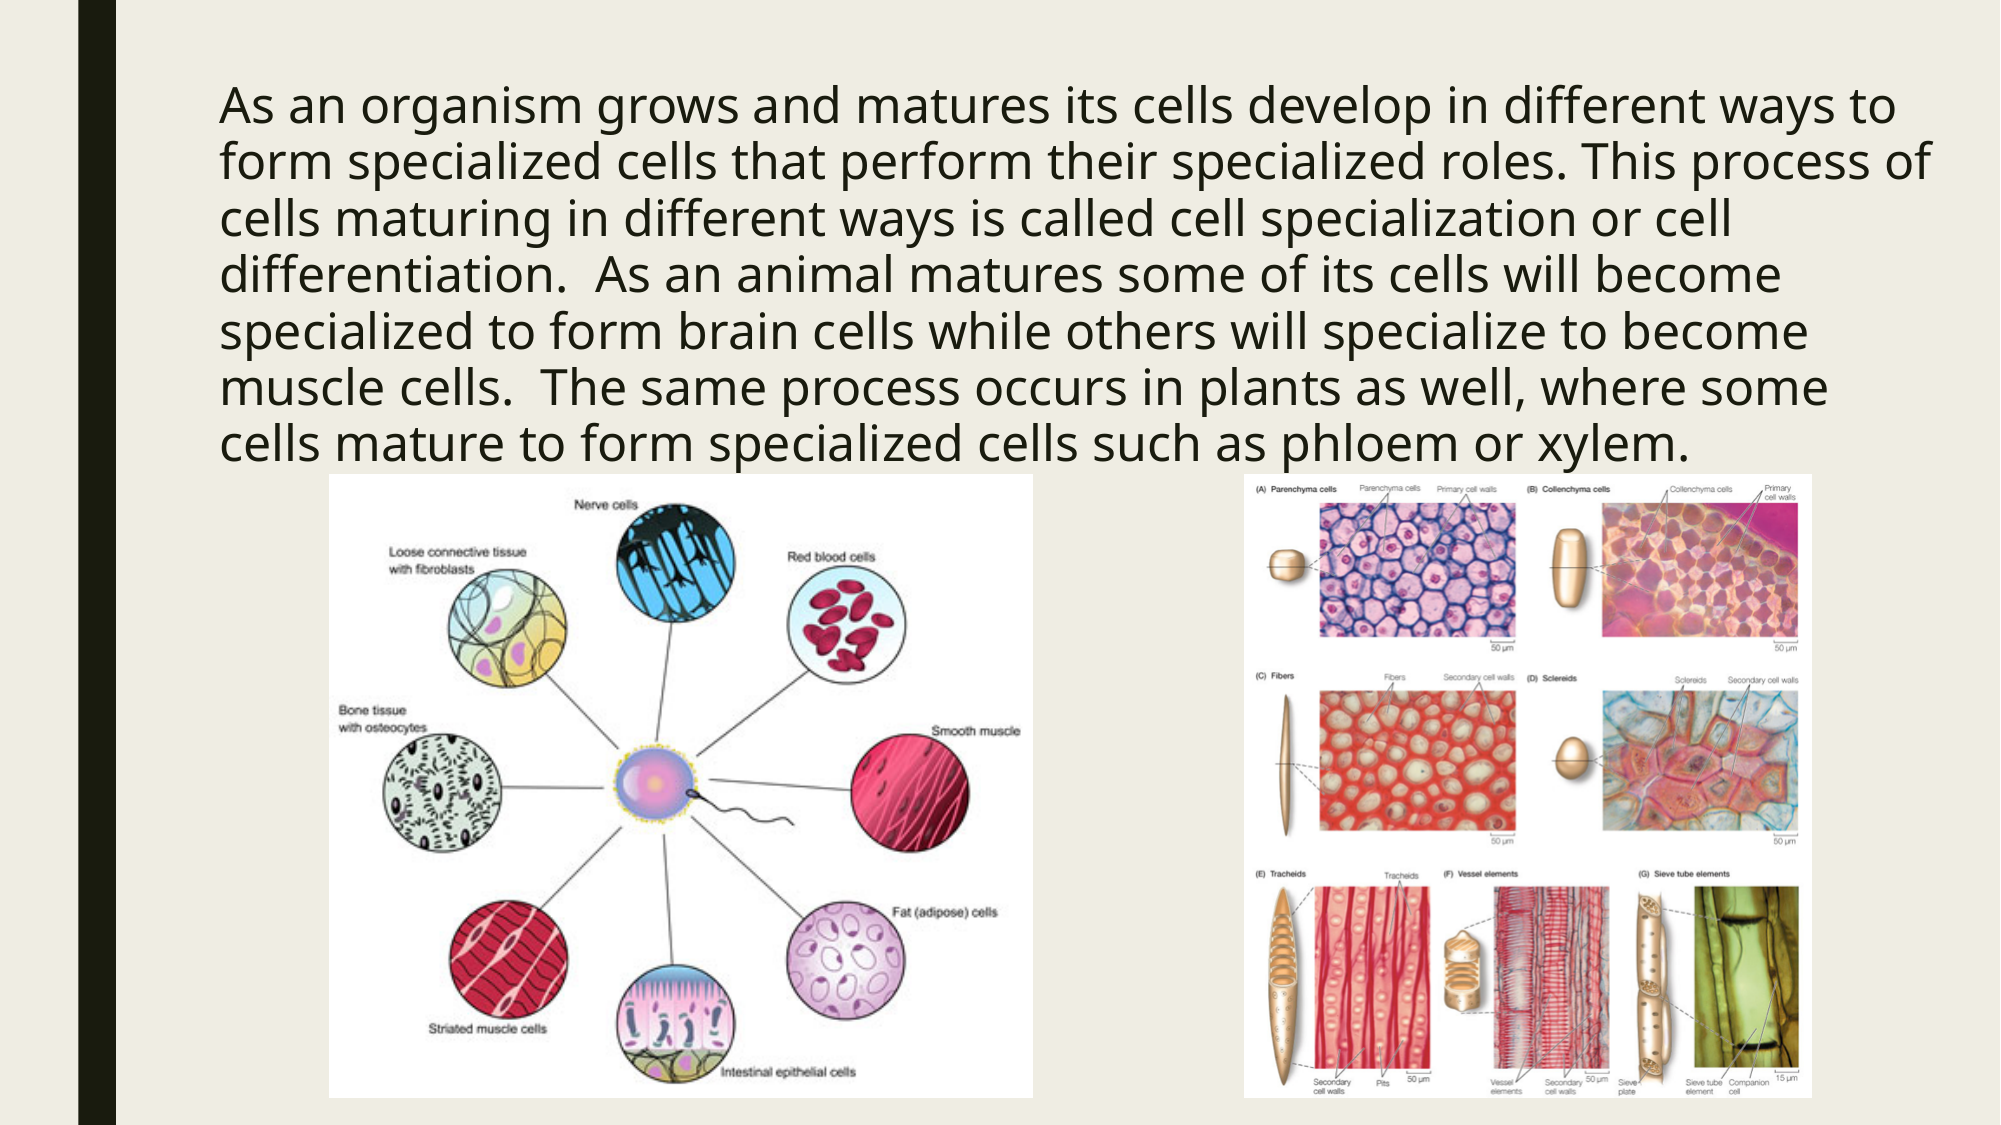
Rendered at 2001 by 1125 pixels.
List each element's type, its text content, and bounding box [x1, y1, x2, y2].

picture [329, 474, 1033, 1099]
list As an organism grows and matures its cells develop in different ways to form specialized cells that perform their specialized roles. This process of cells maturing in different ways is called cell specialization or cell differentiation. As an animal matures some of its cells will become specialized to form brain cells while others will specialize to become muscle cells. The same process occurs in plants as well, where some cells mature to form specialized cells such as phloem or xylem. [204, 70, 1958, 968]
picture [1244, 474, 1812, 1099]
